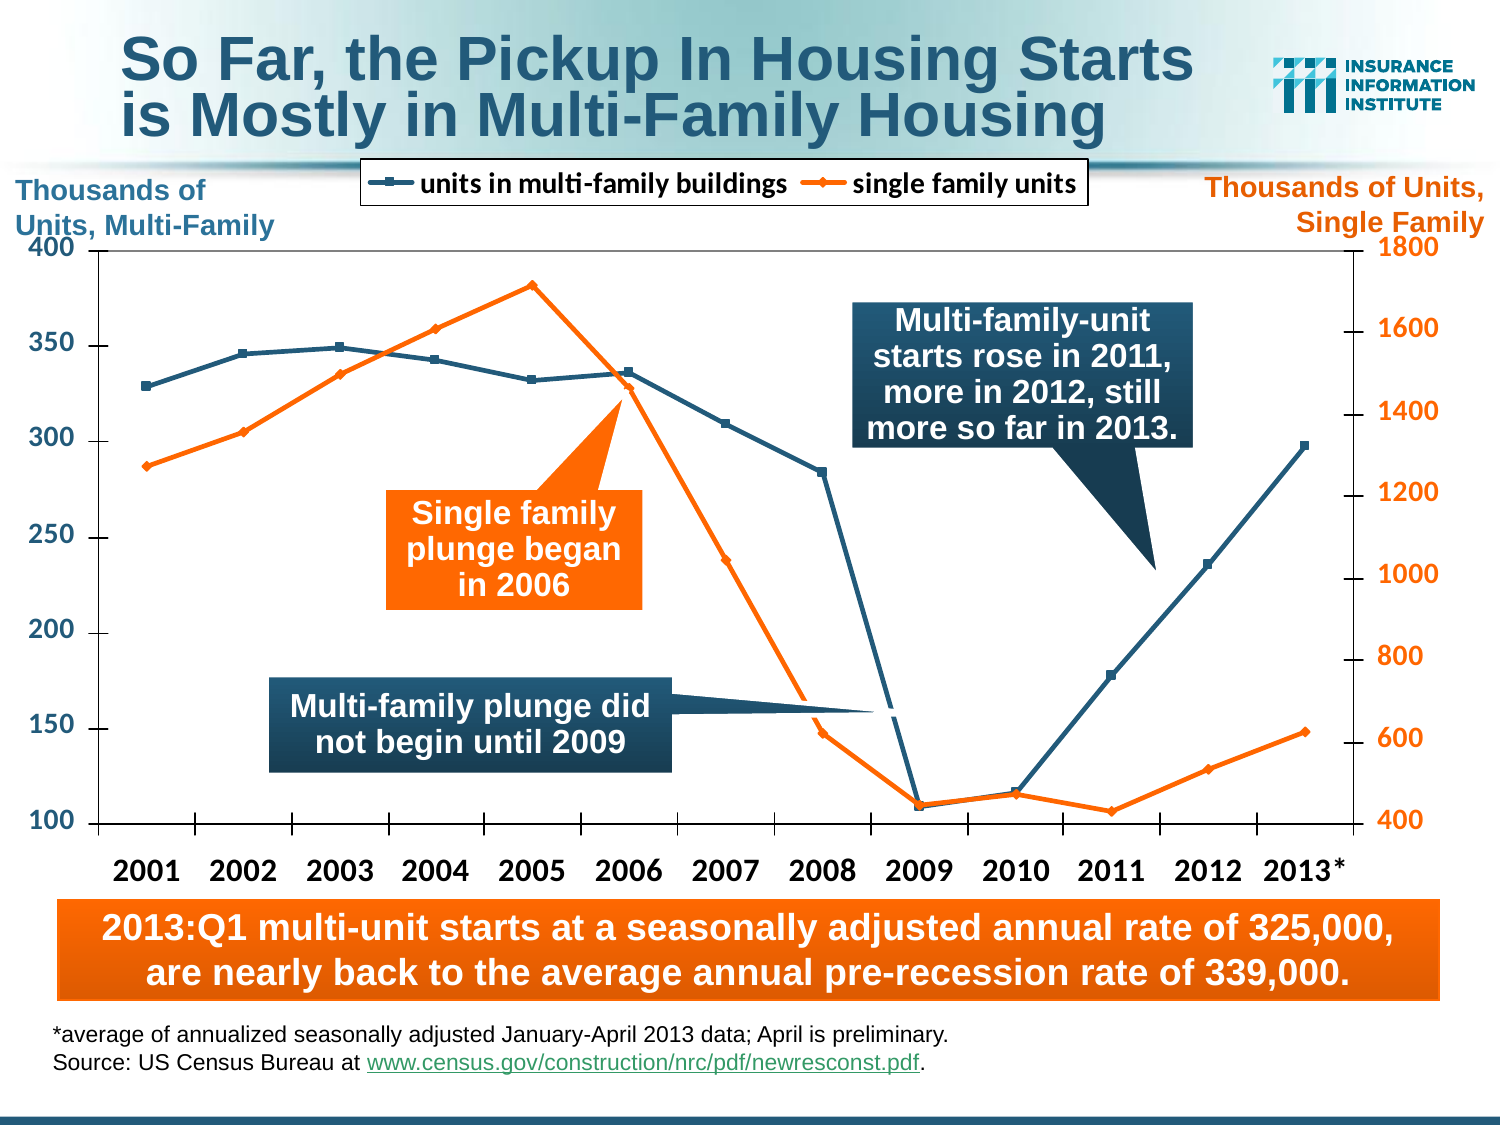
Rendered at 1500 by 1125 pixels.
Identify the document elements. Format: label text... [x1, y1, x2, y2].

text_box *average of annualized seasonally adjusted January-April 2013 data; April is preliminary. Source: US Census Bureau at www.census.gov/construction/nrc/pdf/newresconst.pdf. [37, 1012, 1388, 1083]
title So Far, the Pickup In Housing Starts is Mostly in Multi-Family Housing [112, 24, 1232, 144]
picture [0, 0, 1500, 160]
text_box 2013:Q1 multi-unit starts at a seasonally adjusted annual rate of 325,000, are nearly back to the average annual pre-recession rate of 339,000. [58, 941, 1439, 1000]
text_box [0, 146, 1468, 932]
text_box Thousands of Units, Single Family [1472, 160, 1500, 246]
